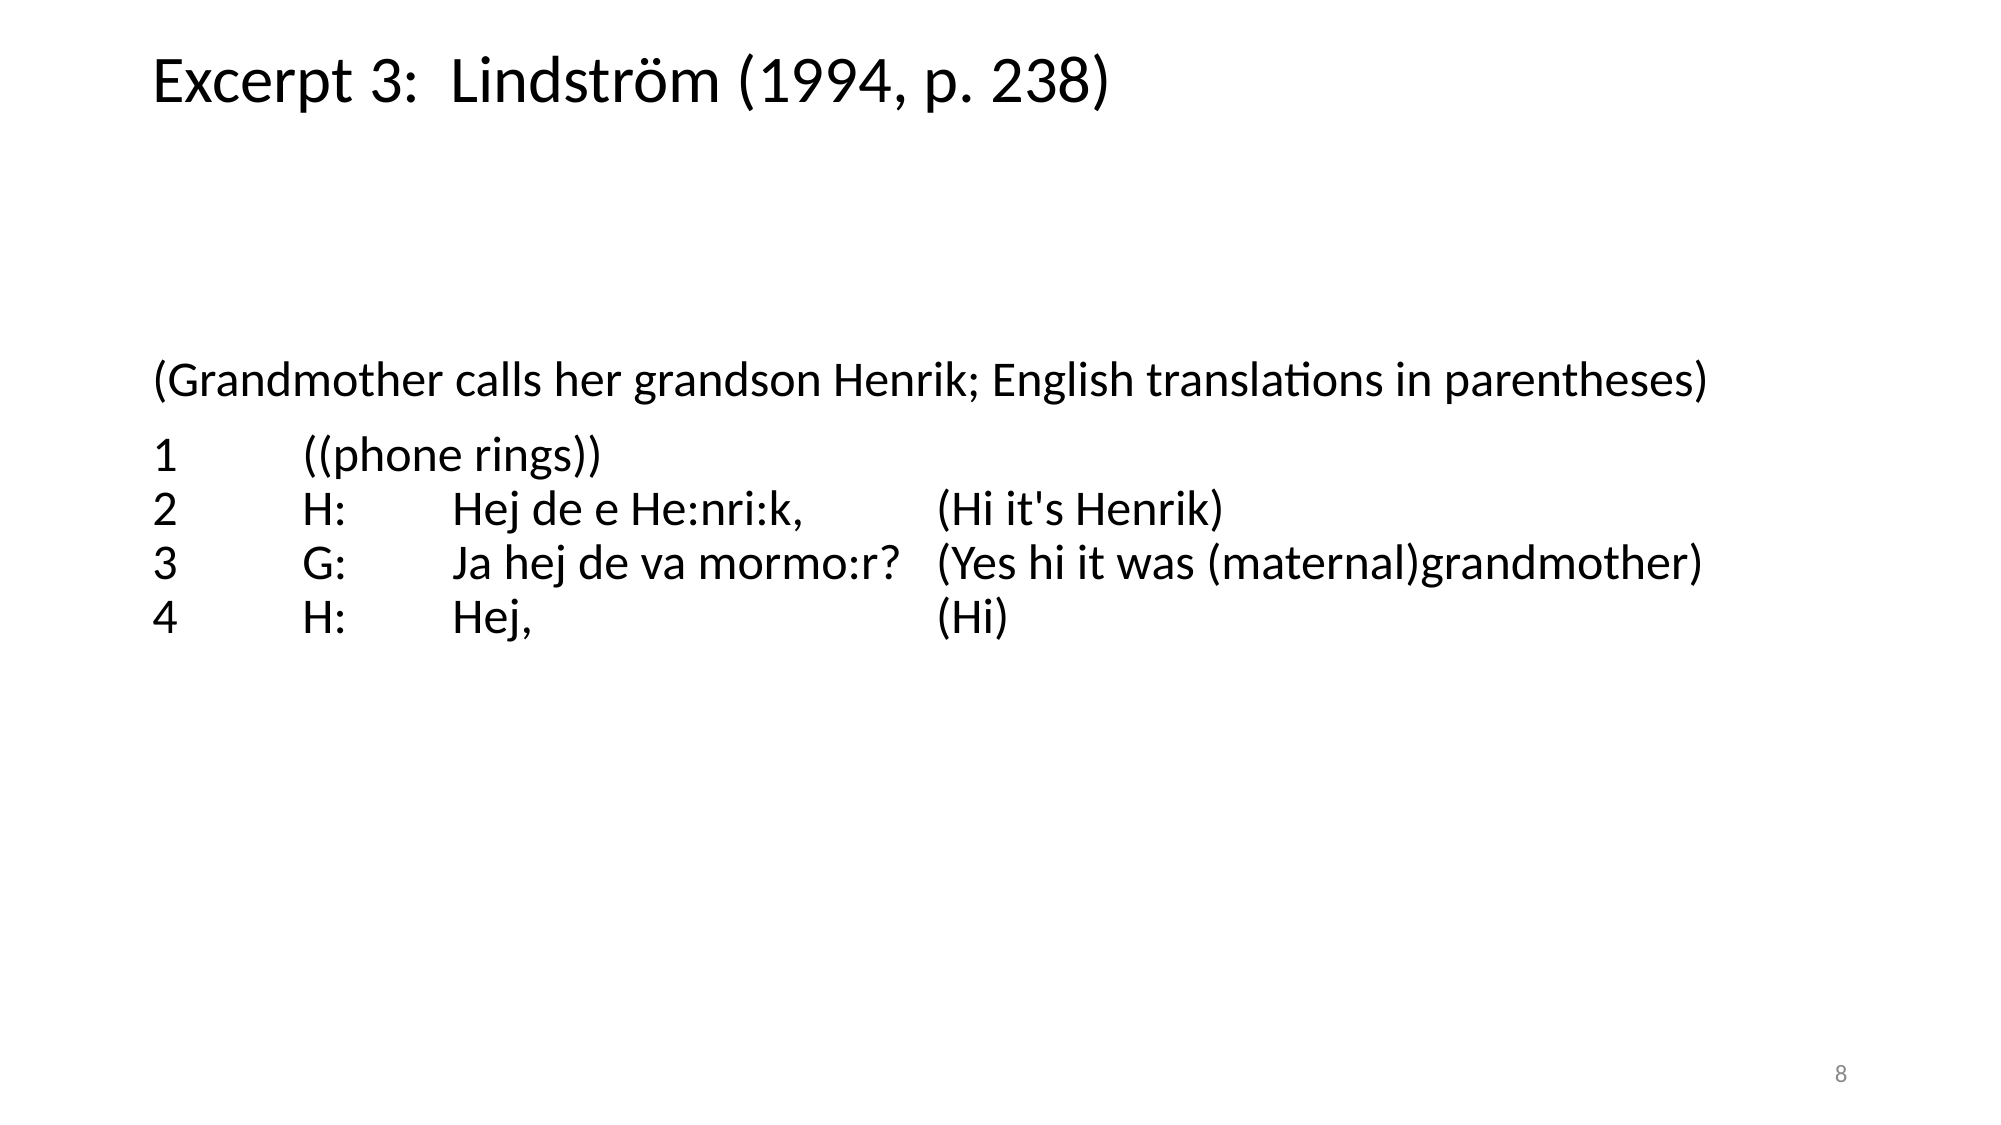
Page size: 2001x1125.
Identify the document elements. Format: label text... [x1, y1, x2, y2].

title Excerpt 3: Lindström (1994, p. 238) [137, 59, 1863, 140]
list (Grandmother calls her grandson Henrik; English translations in parentheses) 1 ((phone rings)) 2 H: Hej de e He:nri:k, (Hi it's Henrik) 3 G: Ja hej de va mormo:r? (Yes hi it was (maternal)grandmother) 4 H: Hej, (Hi) [137, 345, 1863, 1014]
slide_number 8 [1412, 1042, 1863, 1103]
